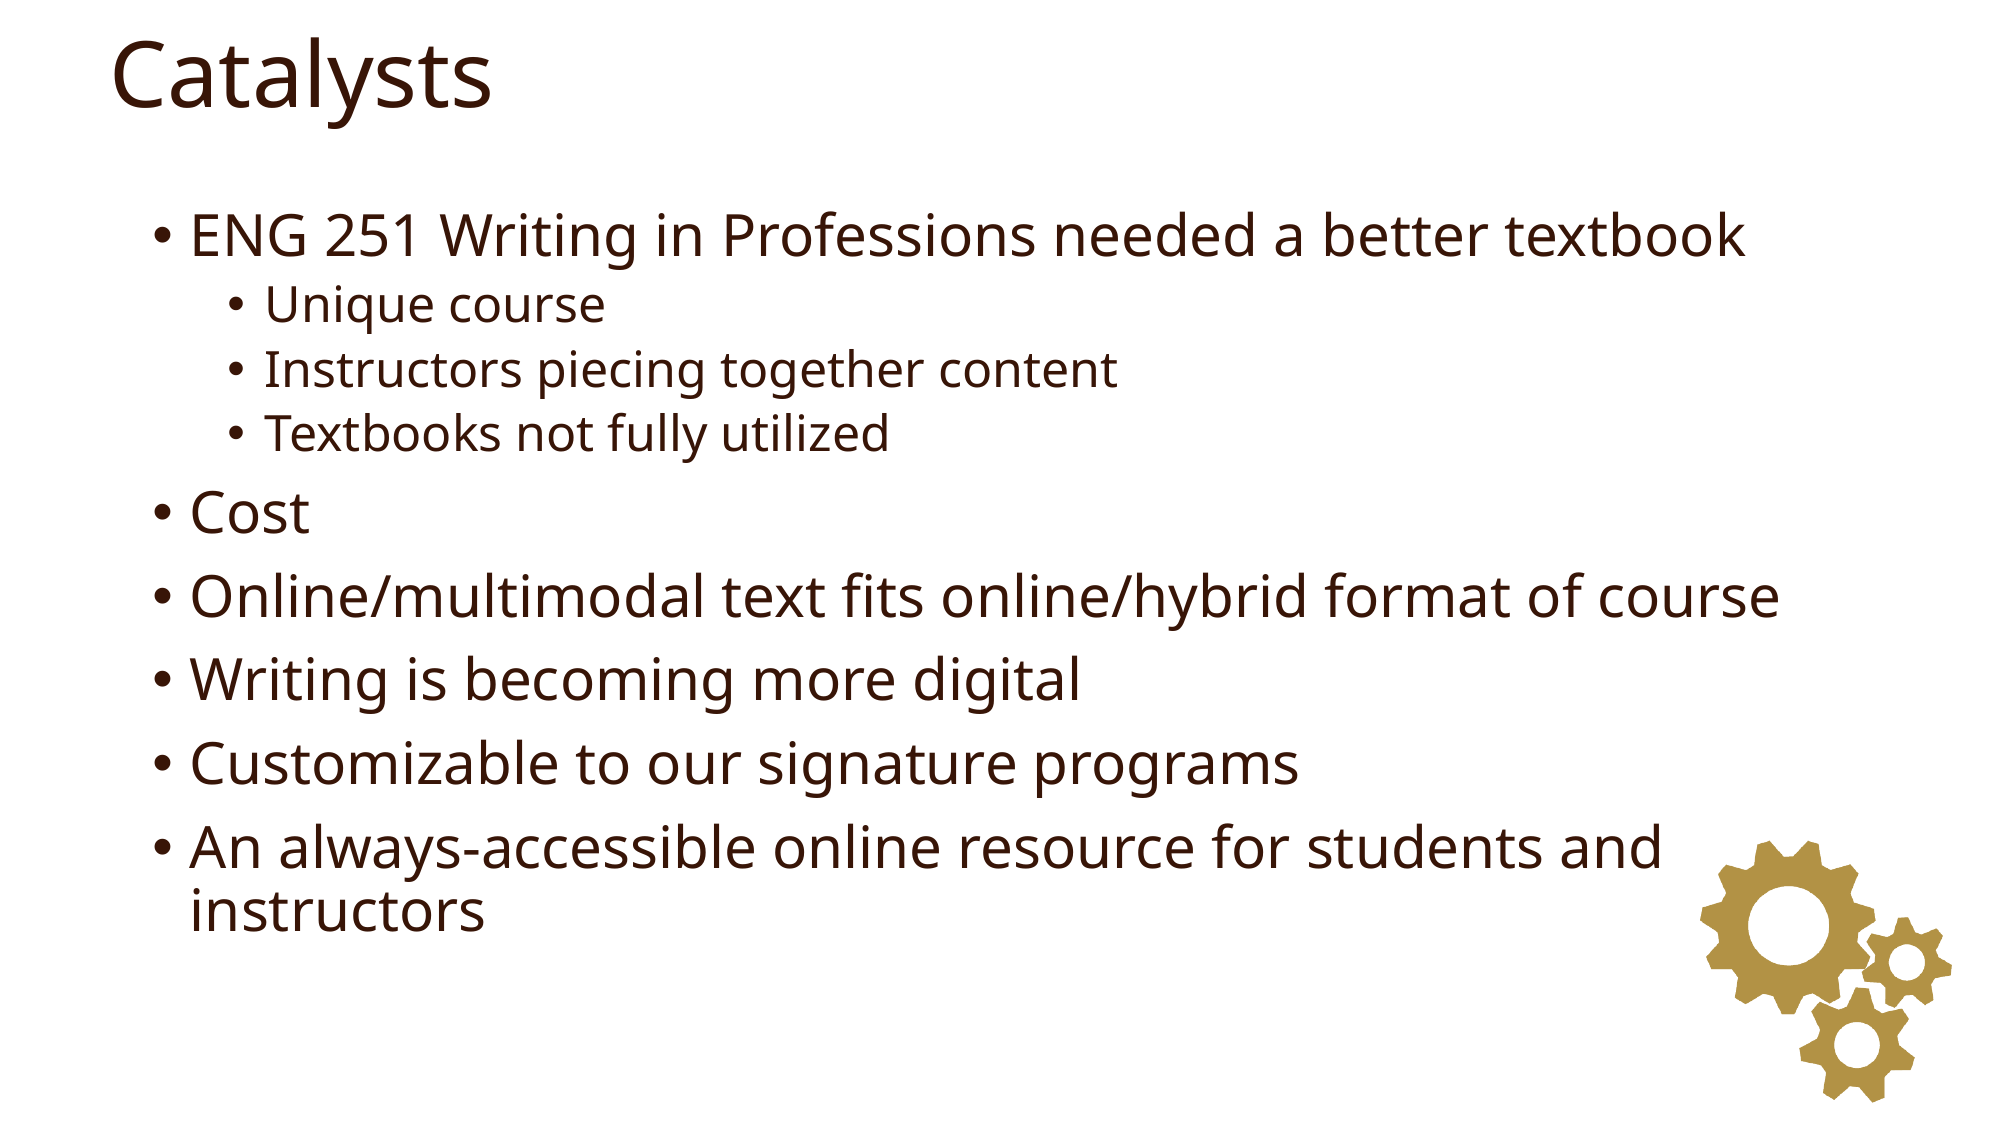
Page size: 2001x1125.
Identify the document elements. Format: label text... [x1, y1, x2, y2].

title Catalysts [94, 0, 1820, 157]
picture [1700, 840, 1952, 1103]
list ENG 251 Writing in Professions needed a better textbook Unique course Instructors piecing together content Textbooks not fully utilized Cost Online/multimodal text fits online/hybrid format of course Writing is becoming more digital Customizable to our signature programs An always-accessible online resource for students and instructors [137, 198, 1863, 1014]
